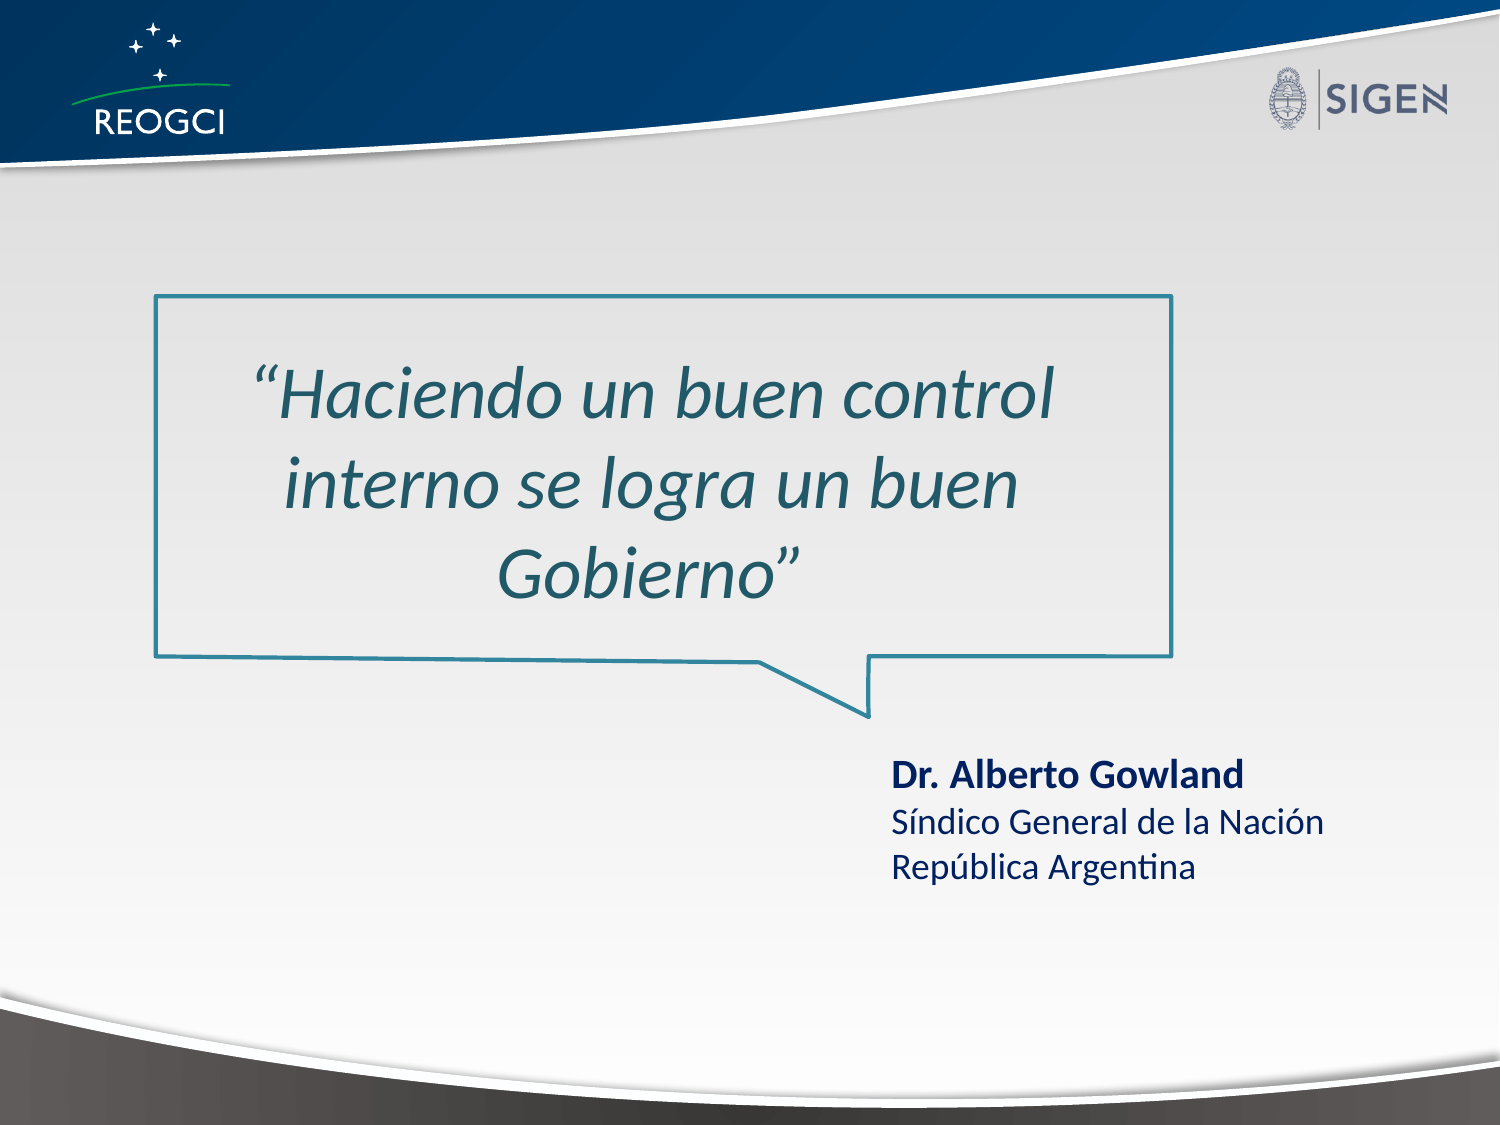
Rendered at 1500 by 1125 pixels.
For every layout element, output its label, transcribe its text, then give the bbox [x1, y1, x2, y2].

text_box Dr. Alberto Gowland Síndico General de la Nación República Argentina [876, 739, 1350, 895]
text_box [153, 294, 1174, 719]
